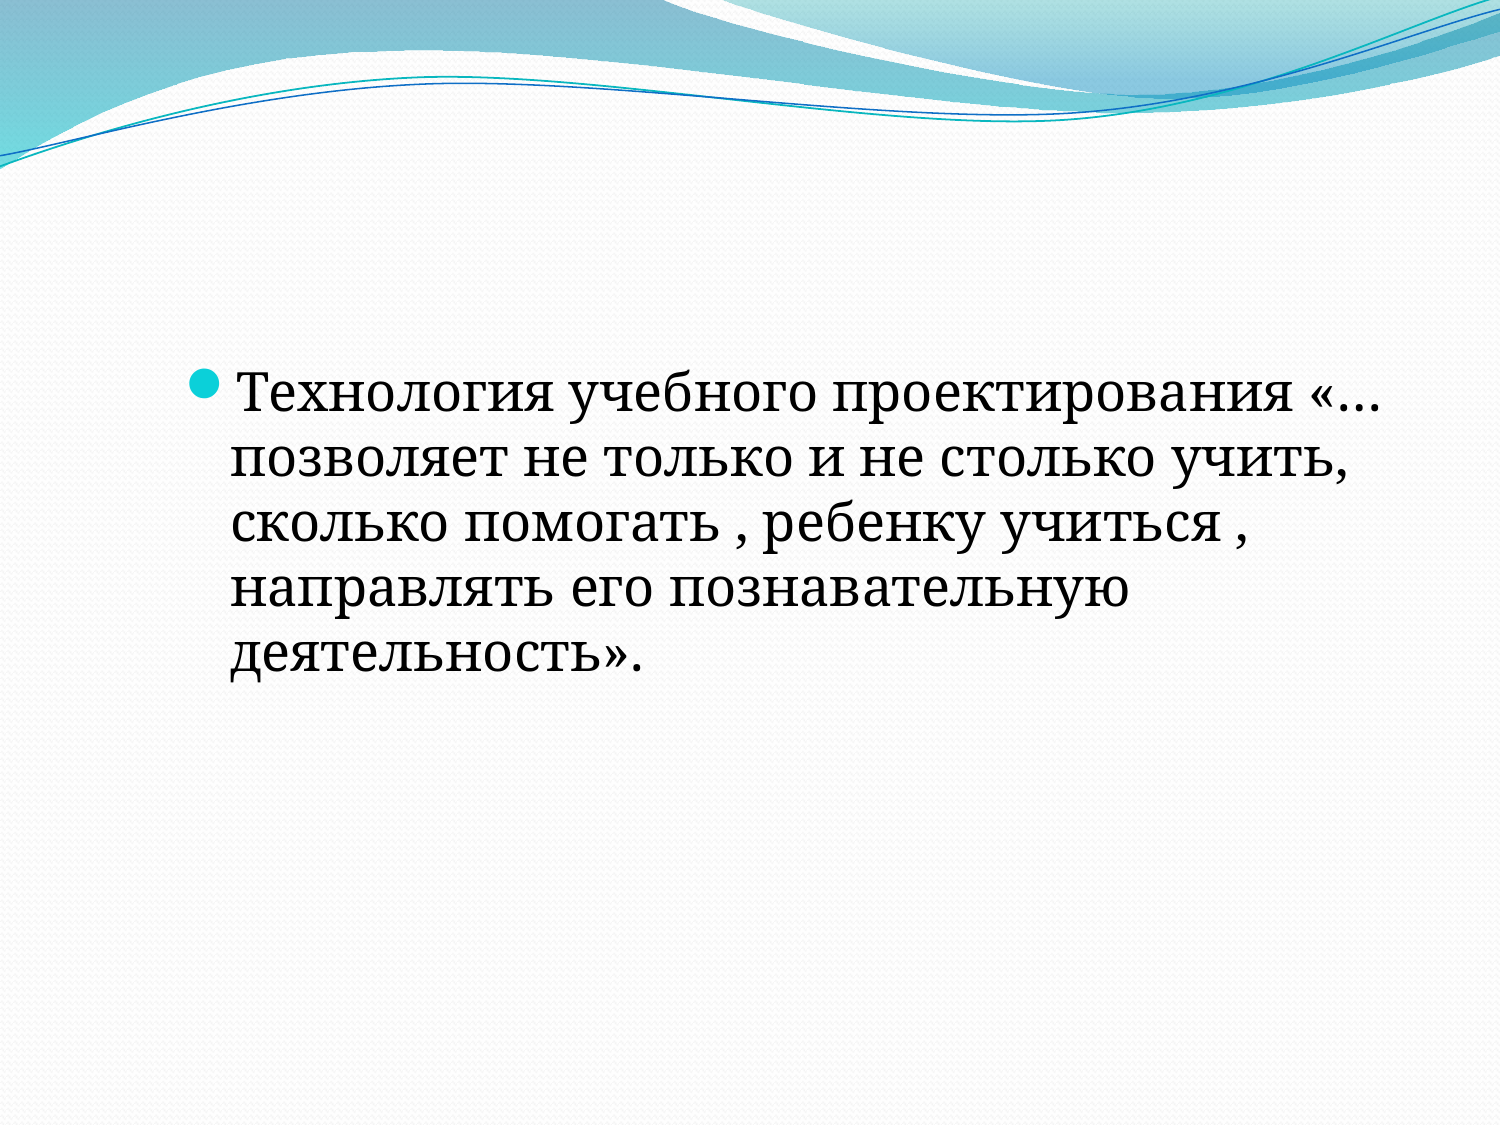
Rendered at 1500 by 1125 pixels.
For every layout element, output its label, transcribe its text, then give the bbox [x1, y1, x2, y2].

list Технология учебного проектирования «…позволяет не только и не столько учить, сколько помогать , ребенку учиться , направлять его познавательную деятельность». [170, 349, 1453, 807]
